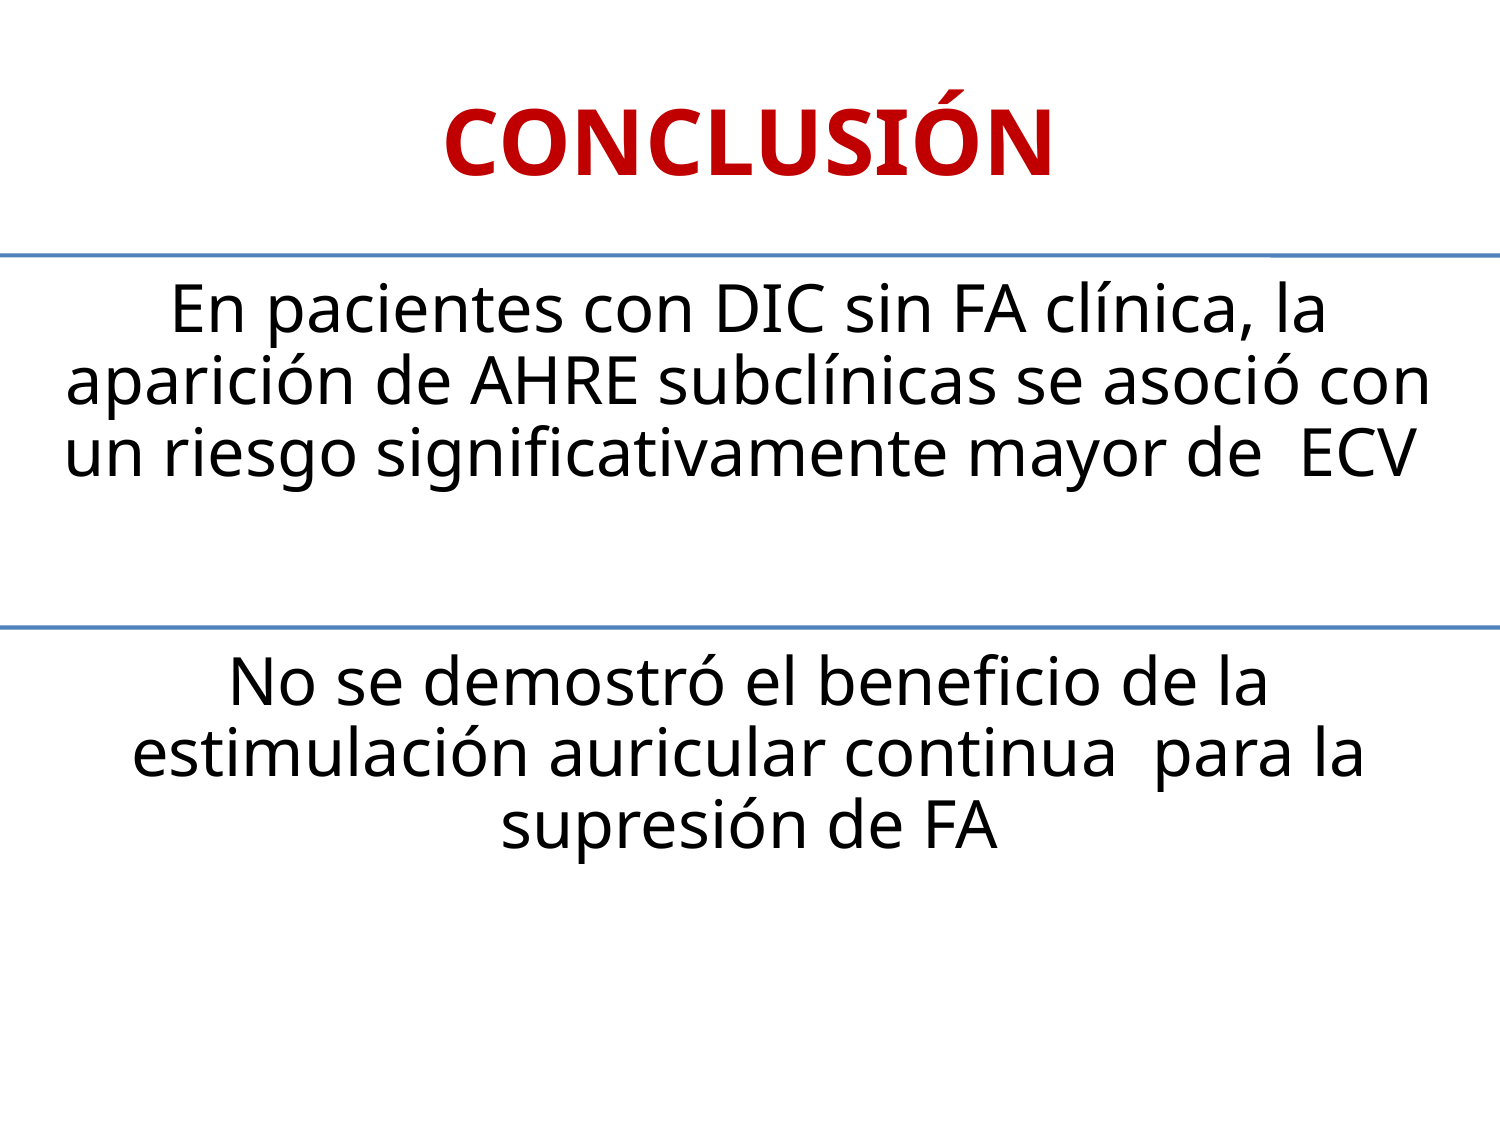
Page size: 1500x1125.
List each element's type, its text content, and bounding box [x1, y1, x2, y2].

title CONCLUSIÓN [75, 45, 1425, 233]
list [0, 255, 1500, 1000]
